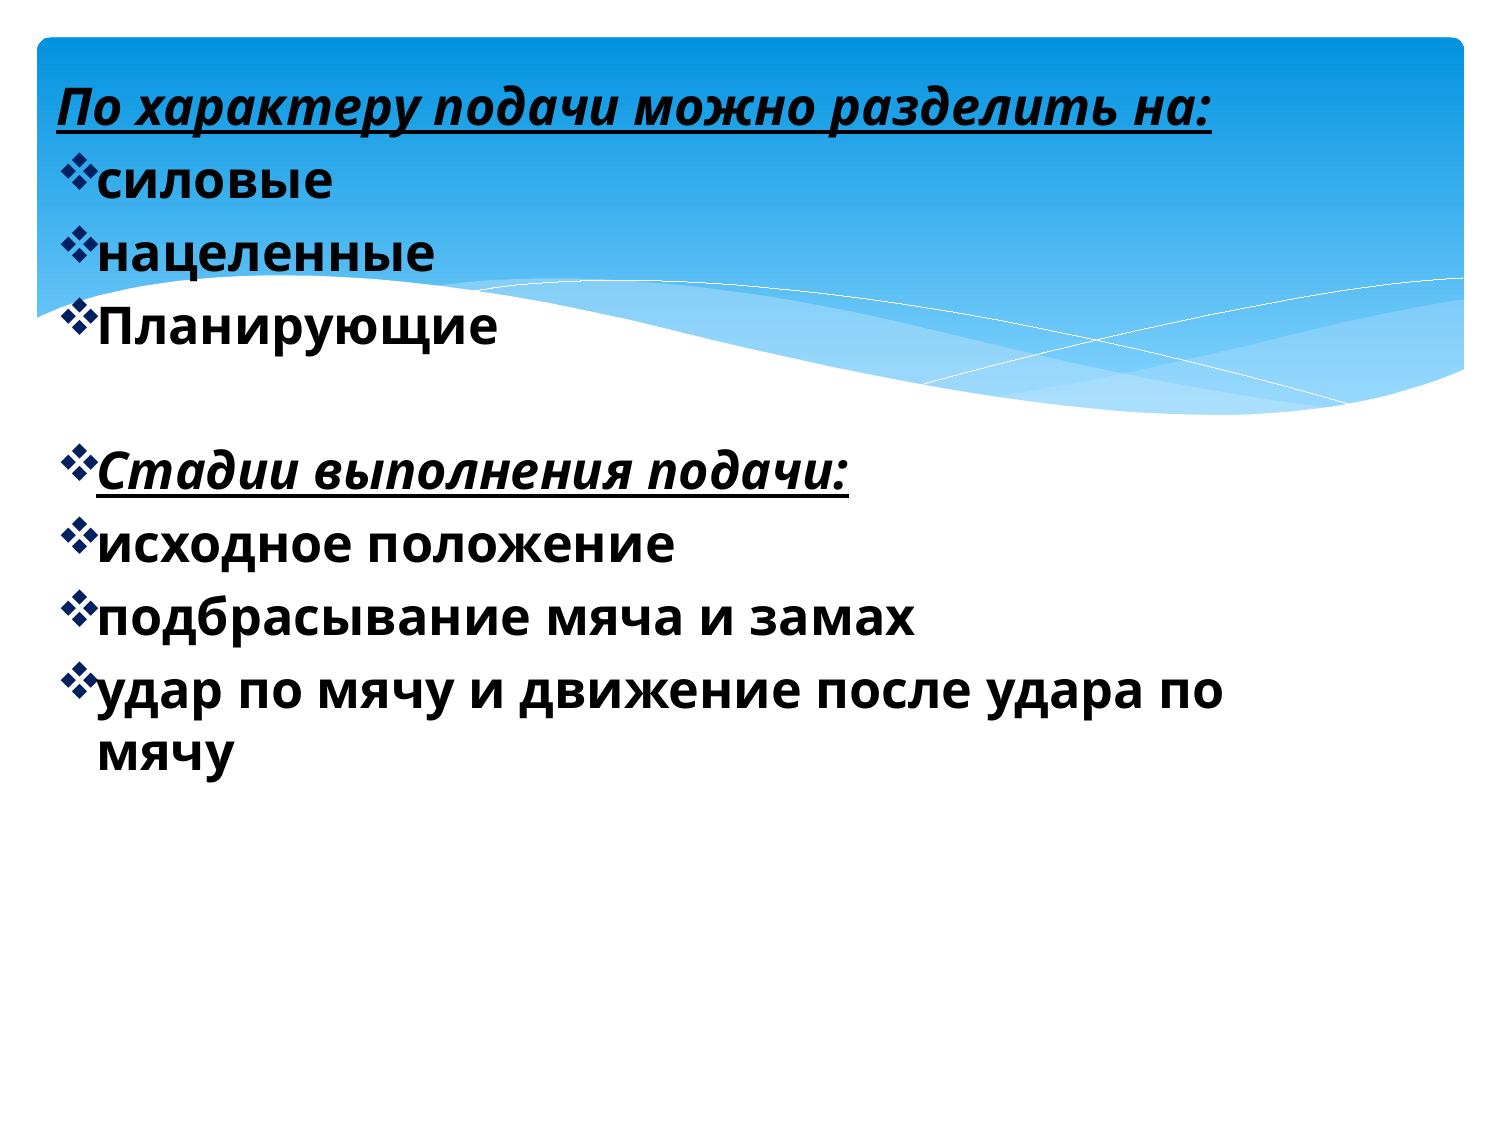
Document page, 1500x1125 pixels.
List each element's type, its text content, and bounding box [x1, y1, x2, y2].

list По характеру подачи можно разделить на: силовые нацеленные Планирующие Стадии выполнения подачи: исходное положение подбрасывание мяча и замах удар по мячу и движение после удара по мячу [41, 66, 1257, 816]
